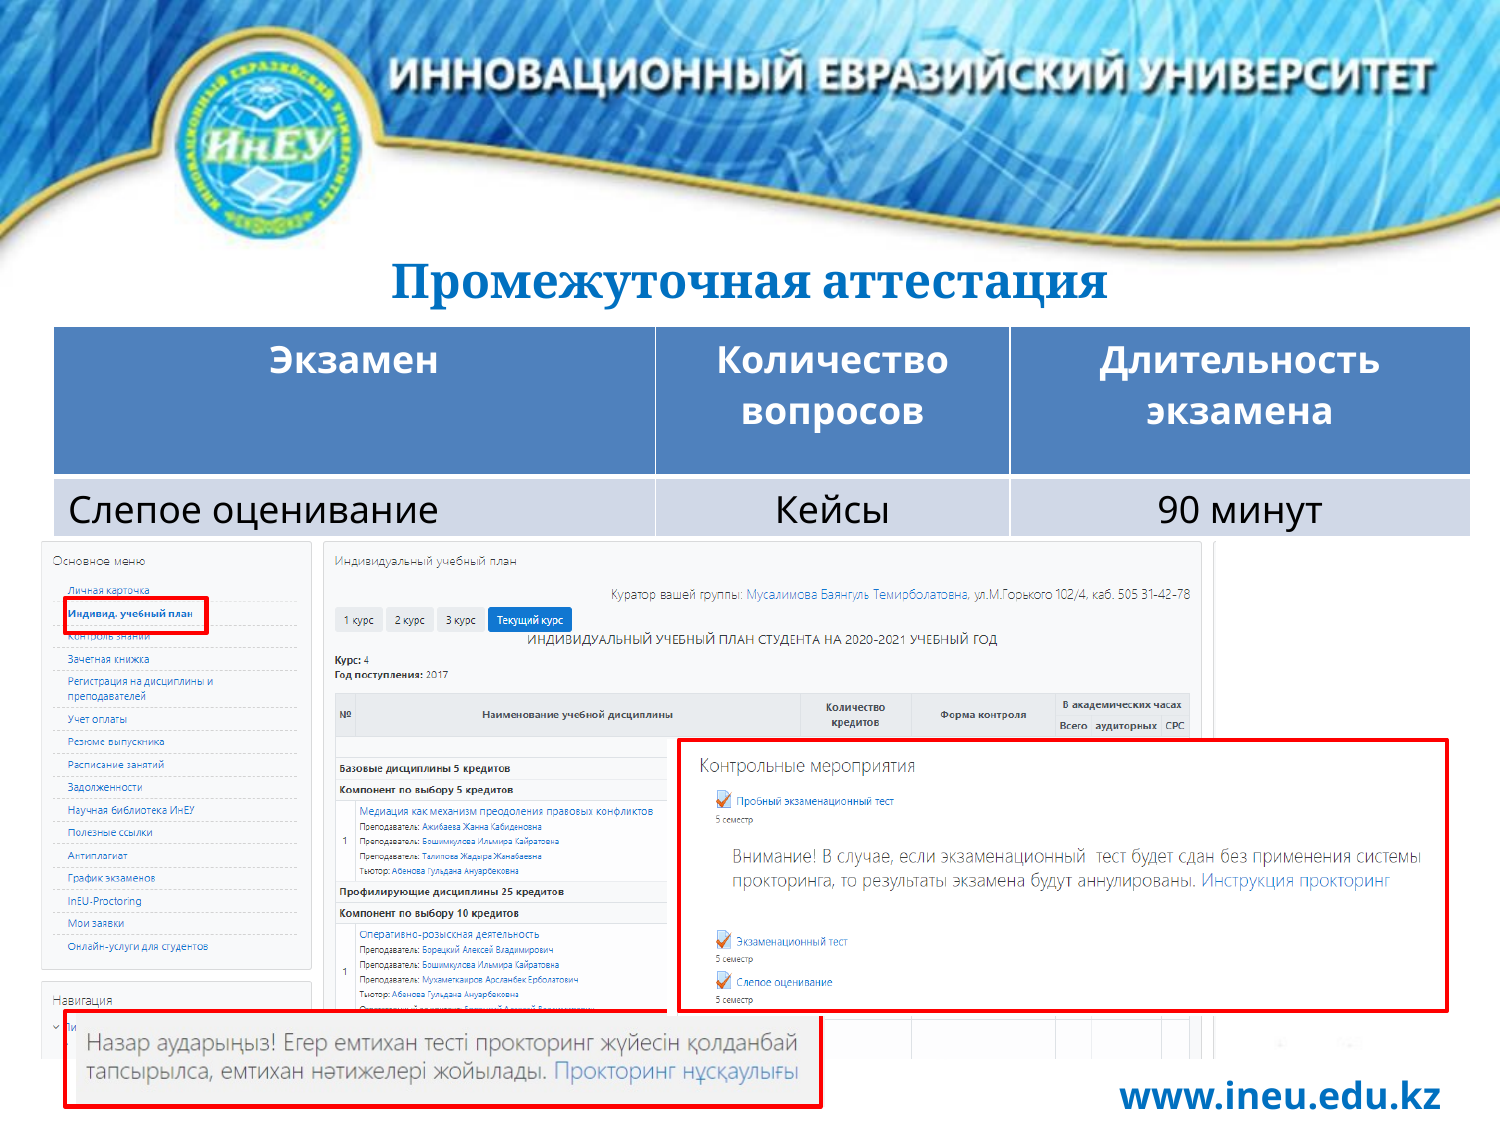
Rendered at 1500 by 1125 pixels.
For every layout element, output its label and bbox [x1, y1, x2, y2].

text_box [64, 1011, 825, 1107]
picture [0, 0, 1500, 1125]
